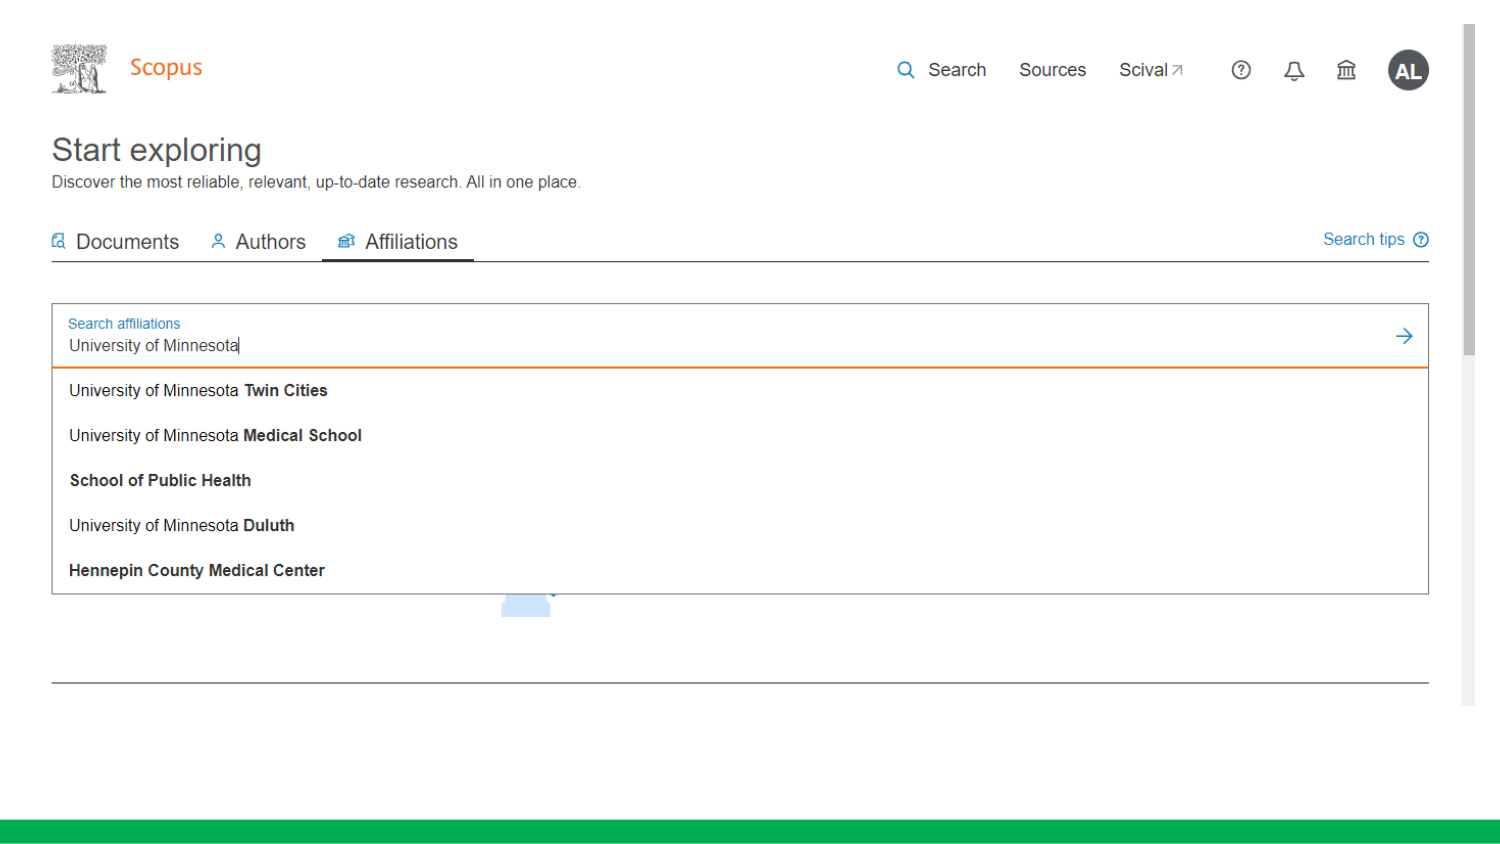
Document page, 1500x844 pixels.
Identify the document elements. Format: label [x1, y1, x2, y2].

picture [24, 24, 1476, 706]
